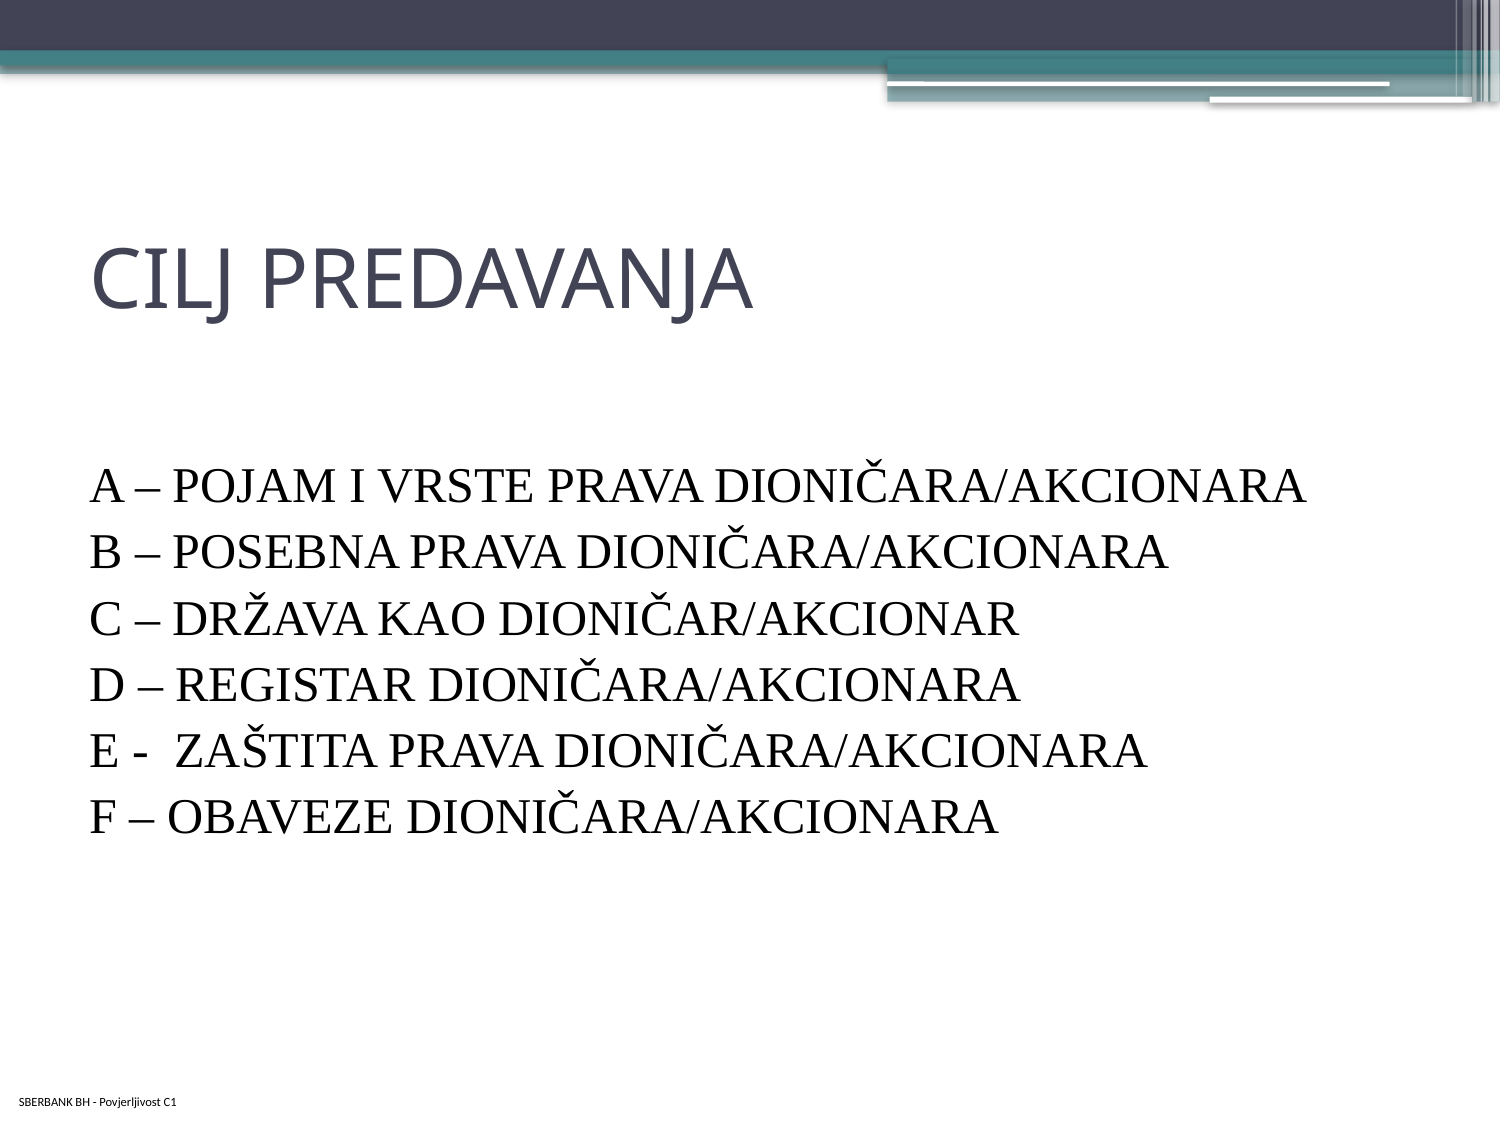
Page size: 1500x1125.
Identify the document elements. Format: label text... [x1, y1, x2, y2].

title CILJ PREDAVANJA [75, 187, 1425, 363]
list A – POJAM I VRSTE PRAVA DIONIČARA/AKCIONARA B – POSEBNA PRAVA DIONIČARA/AKCIONARA C – DRŽAVA KAO DIONIČAR/AKCIONAR D – REGISTAR DIONIČARA/AKCIONARA E - ZAŠTITA PRAVA DIONIČARA/AKCIONARA F – OBAVEZE DIONIČARA/AKCIONARA [75, 368, 1425, 1079]
